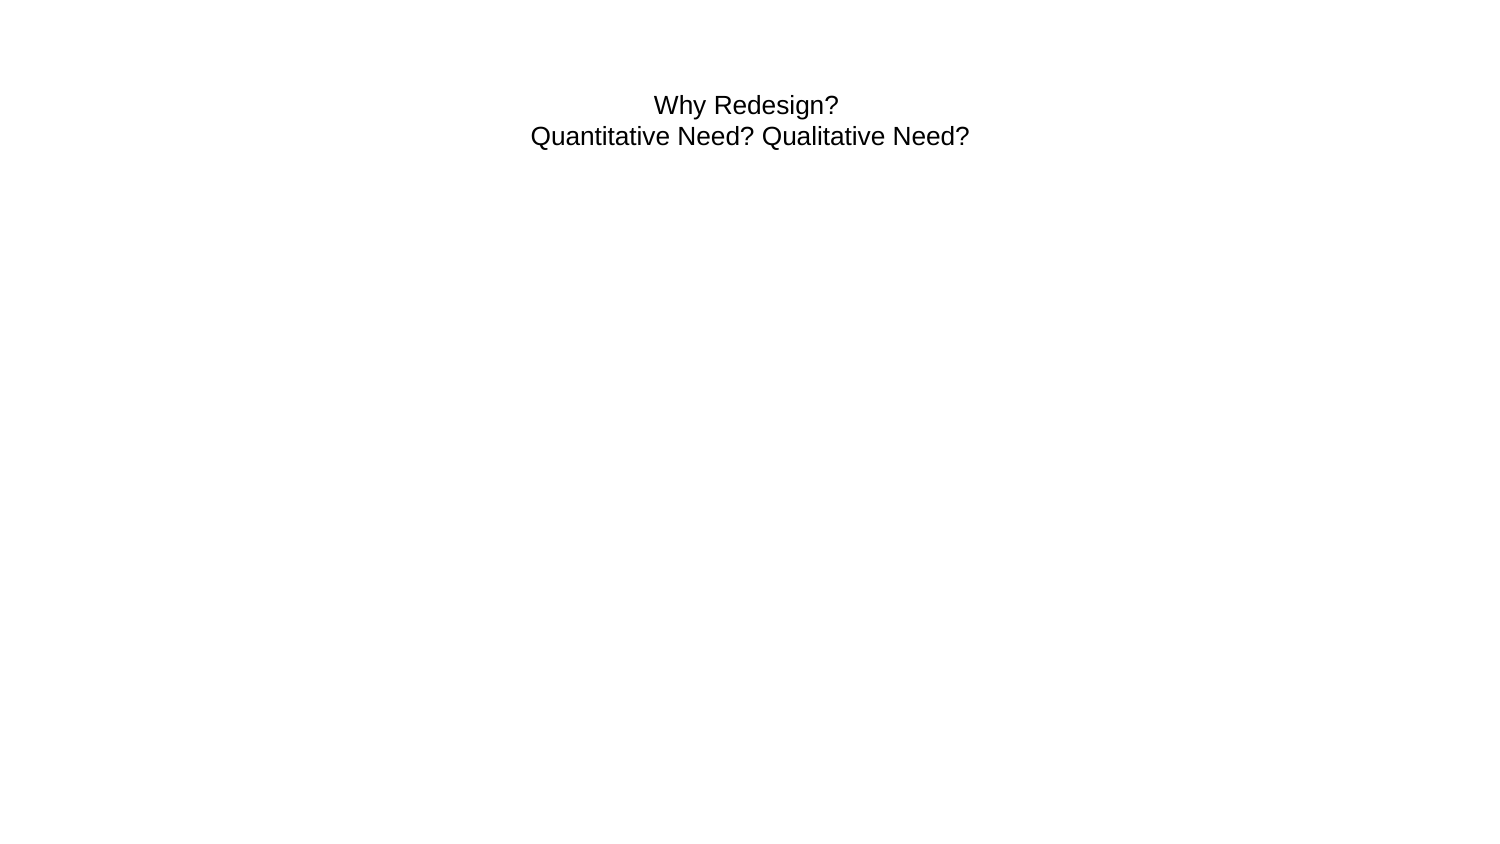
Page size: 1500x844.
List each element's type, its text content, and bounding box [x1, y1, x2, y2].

title Why Redesign? Quantitative Need? Qualitative Need? [51, 72, 1449, 167]
